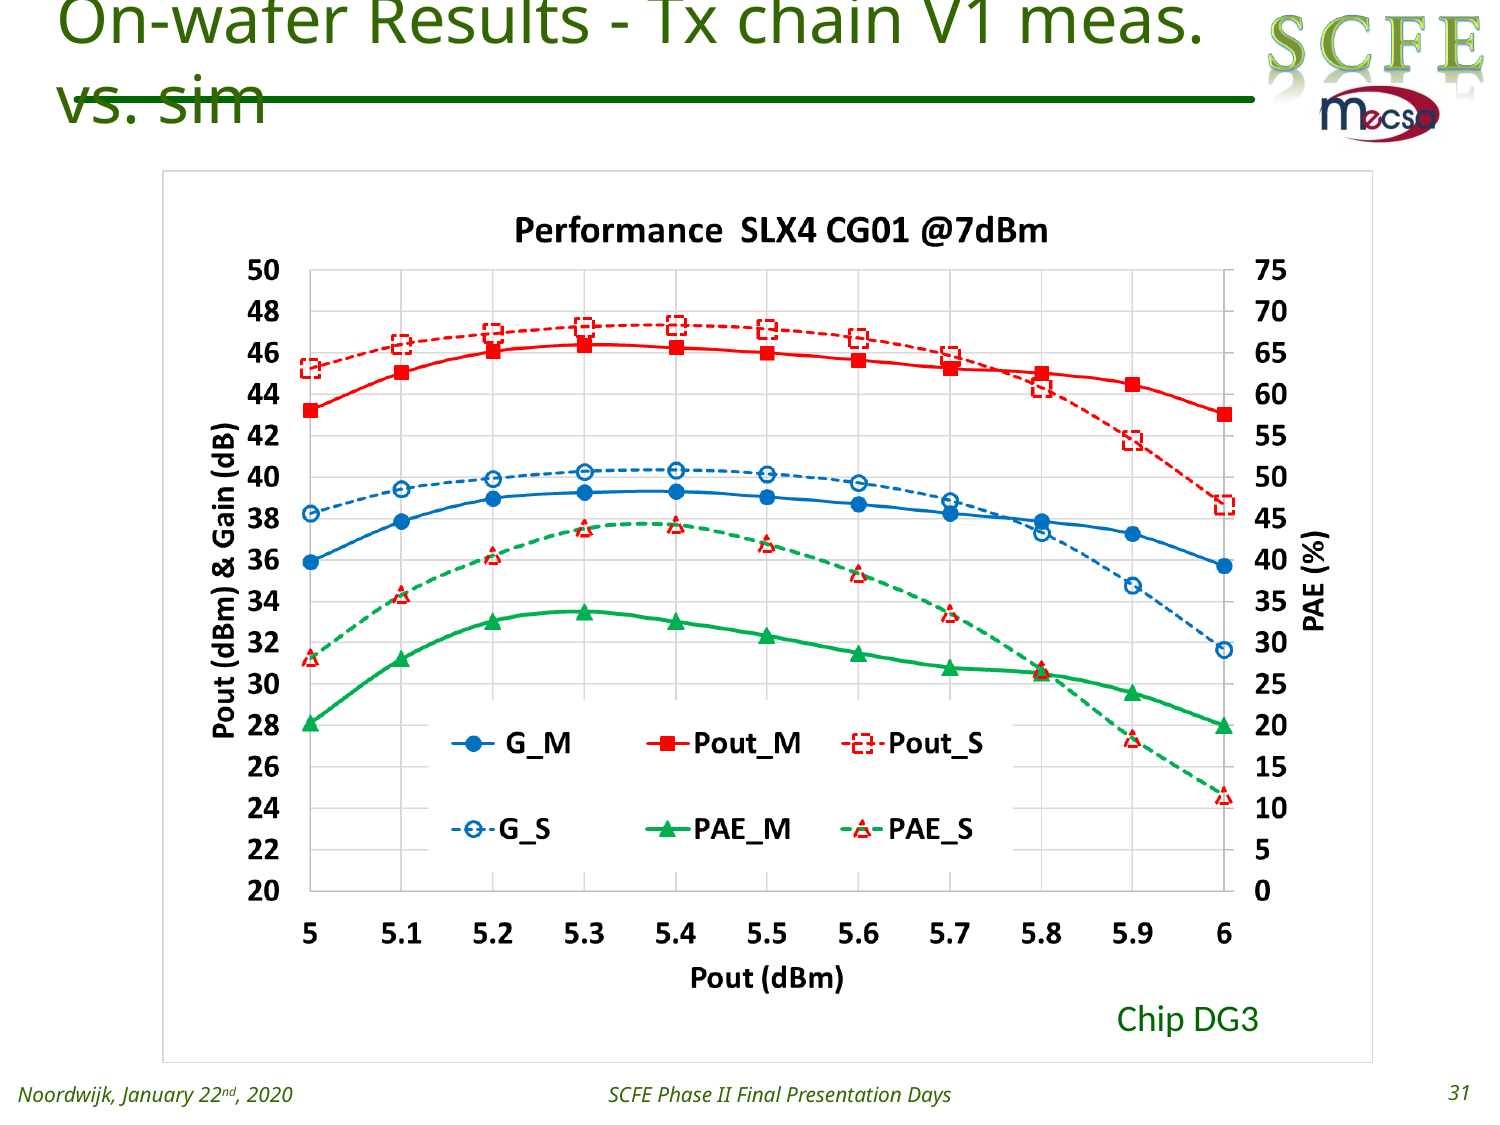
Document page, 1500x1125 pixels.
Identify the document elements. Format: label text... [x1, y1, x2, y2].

title On-wafer Results - Tx chain V1 meas. vs. sim [41, 11, 1306, 104]
picture [162, 169, 1373, 1063]
picture [1252, 7, 1500, 147]
